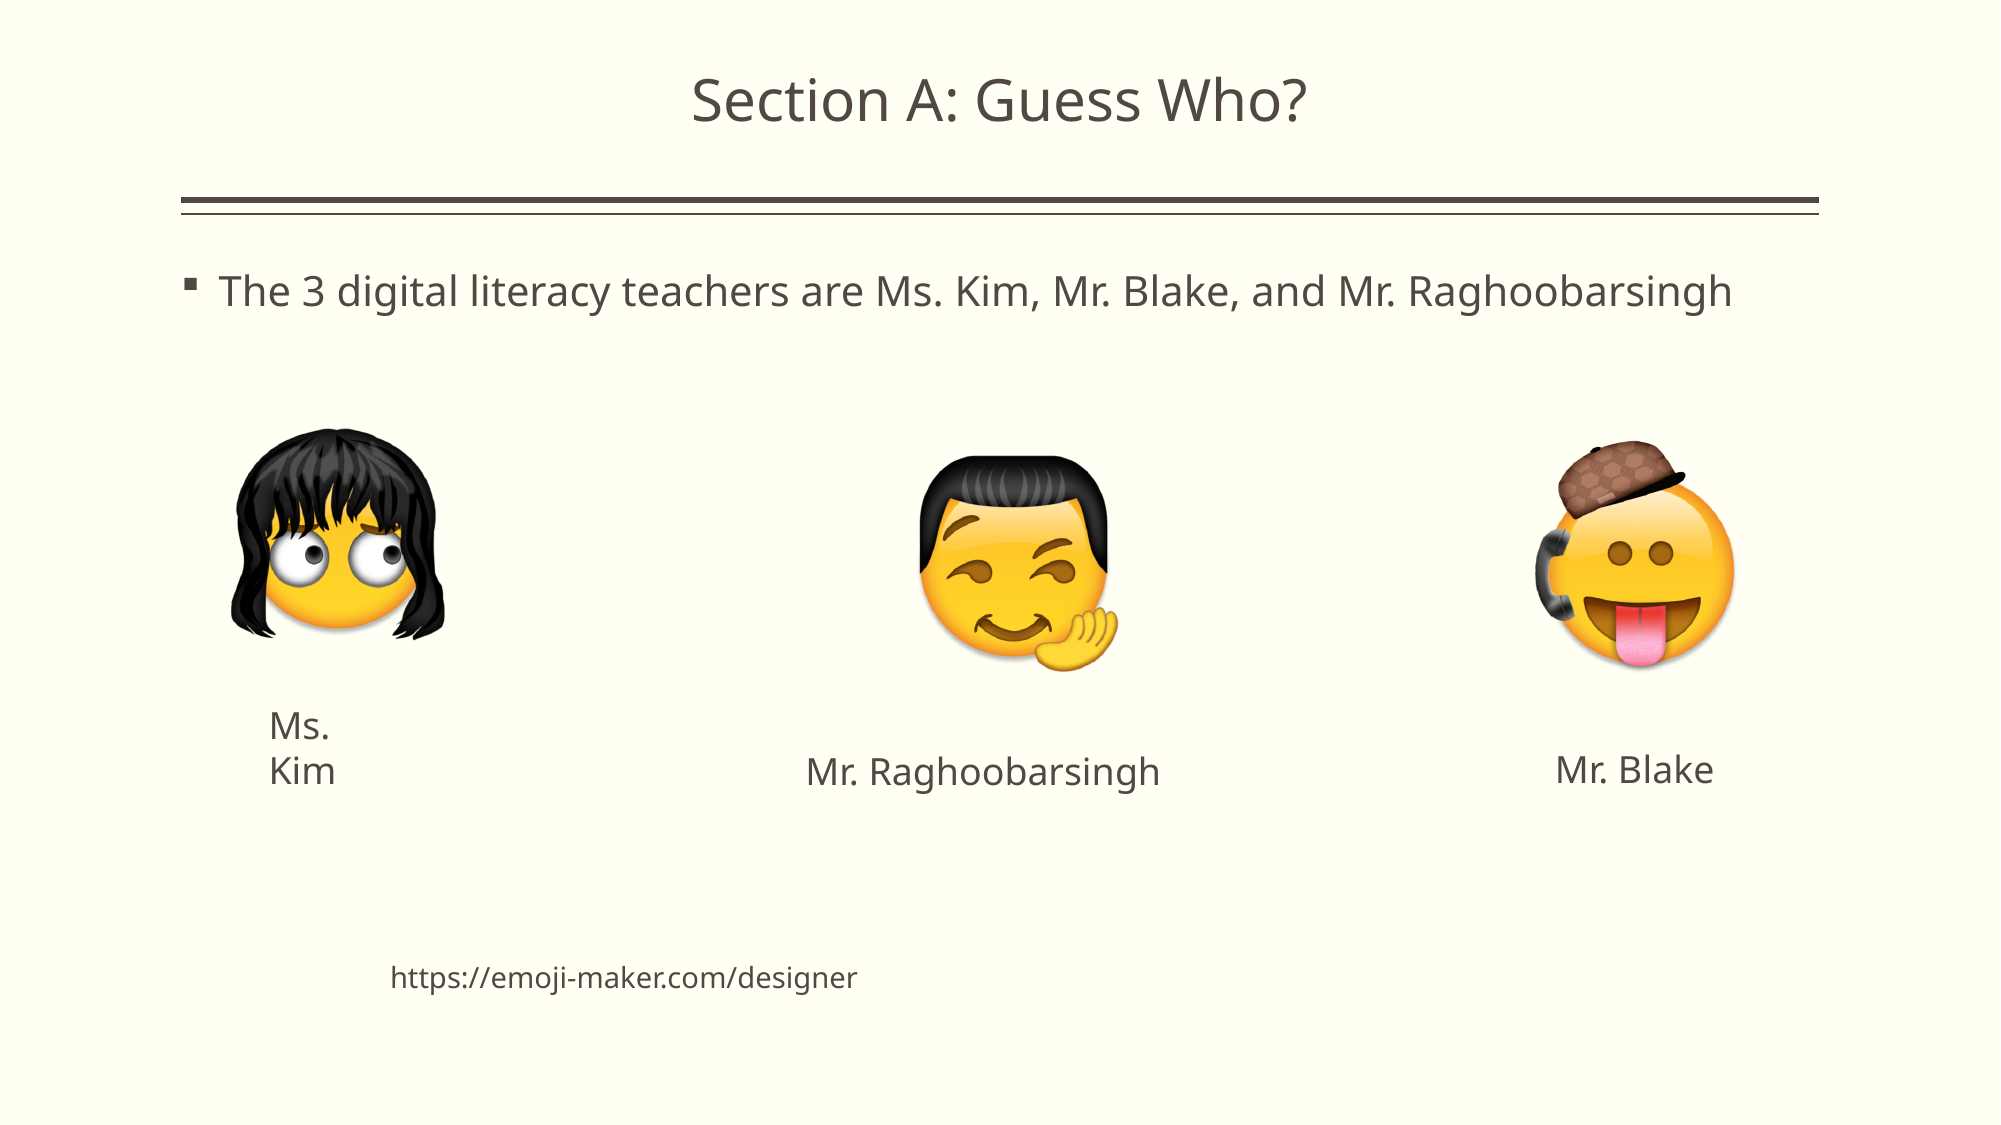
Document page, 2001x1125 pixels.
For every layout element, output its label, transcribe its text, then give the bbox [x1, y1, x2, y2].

title Section A: Guess Who? [181, 12, 1819, 193]
picture [788, 412, 1239, 713]
text_box Ms. Kim [253, 694, 420, 800]
text_box Mr. Raghoobarsingh [790, 740, 1241, 801]
list The 3 digital literacy teachers are Ms. Kim, Mr. Blake, and Mr. Raghoobarsingh [181, 262, 1819, 1013]
text_box https://emoji-maker.com/designer [374, 951, 1048, 1002]
text_box Mr. Blake [1539, 738, 1739, 799]
picture [112, 384, 563, 685]
picture [1415, 419, 1866, 720]
